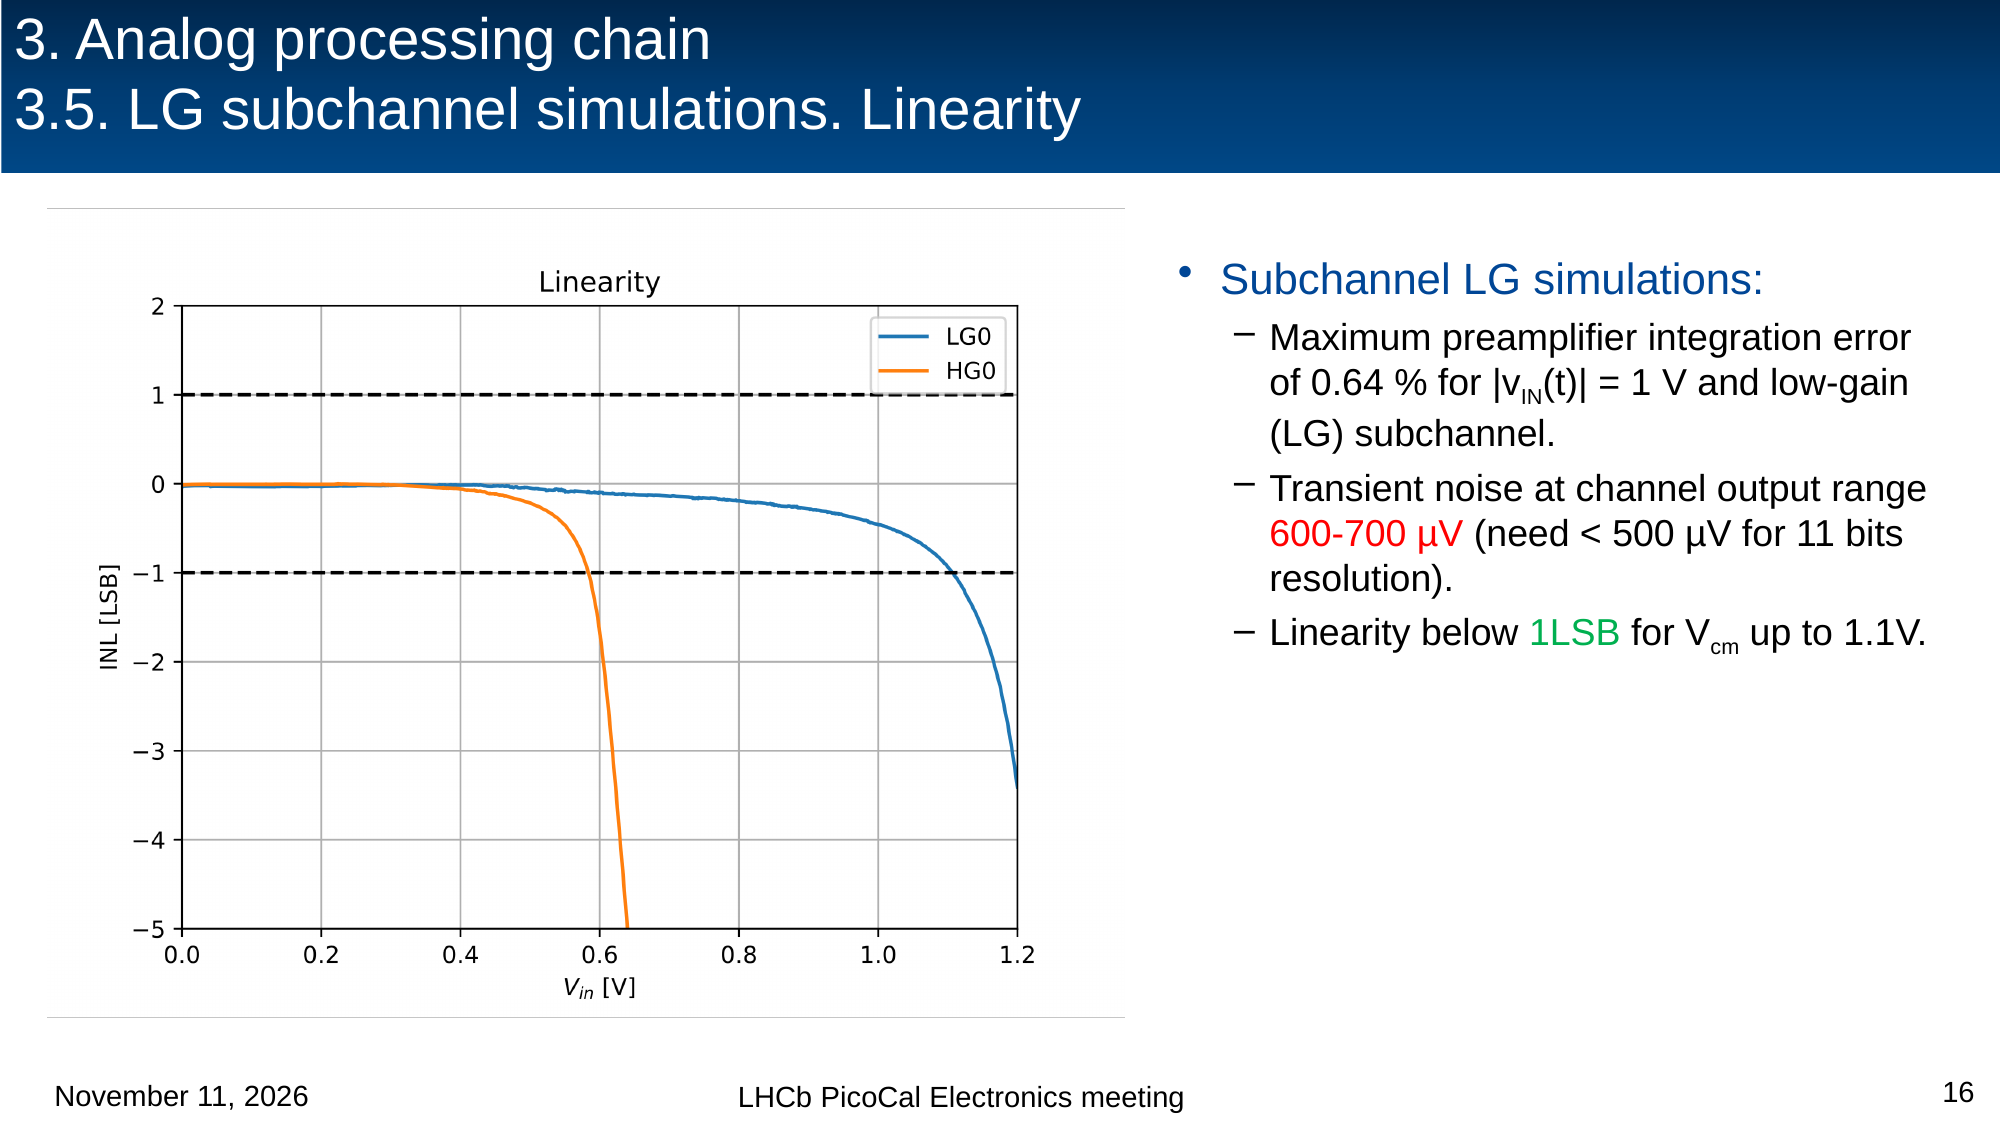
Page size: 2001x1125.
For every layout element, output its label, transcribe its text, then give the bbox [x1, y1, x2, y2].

slide_number 16 [1784, 1065, 1991, 1119]
footer LHCb PicoCal Electronics meeting [497, 1070, 1426, 1116]
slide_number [39, 1069, 457, 1116]
title 3. Analog processing chain 3.5. LG subchannel simulations. Linearity [0, 0, 1718, 142]
picture [47, 207, 1126, 1018]
list Subchannel LG simulations: Maximum preamplifier integration error of 0.64 % for |vIN(t)| = 1 V and low-gain (LG) subchannel. Transient noise at channel output range 600-700 µV (need < 500 µV for 11 bits resolution). Linearity below 1LSB for Vcm up to 1.1V. [1162, 243, 1955, 994]
picture [1, 0, 2000, 173]
